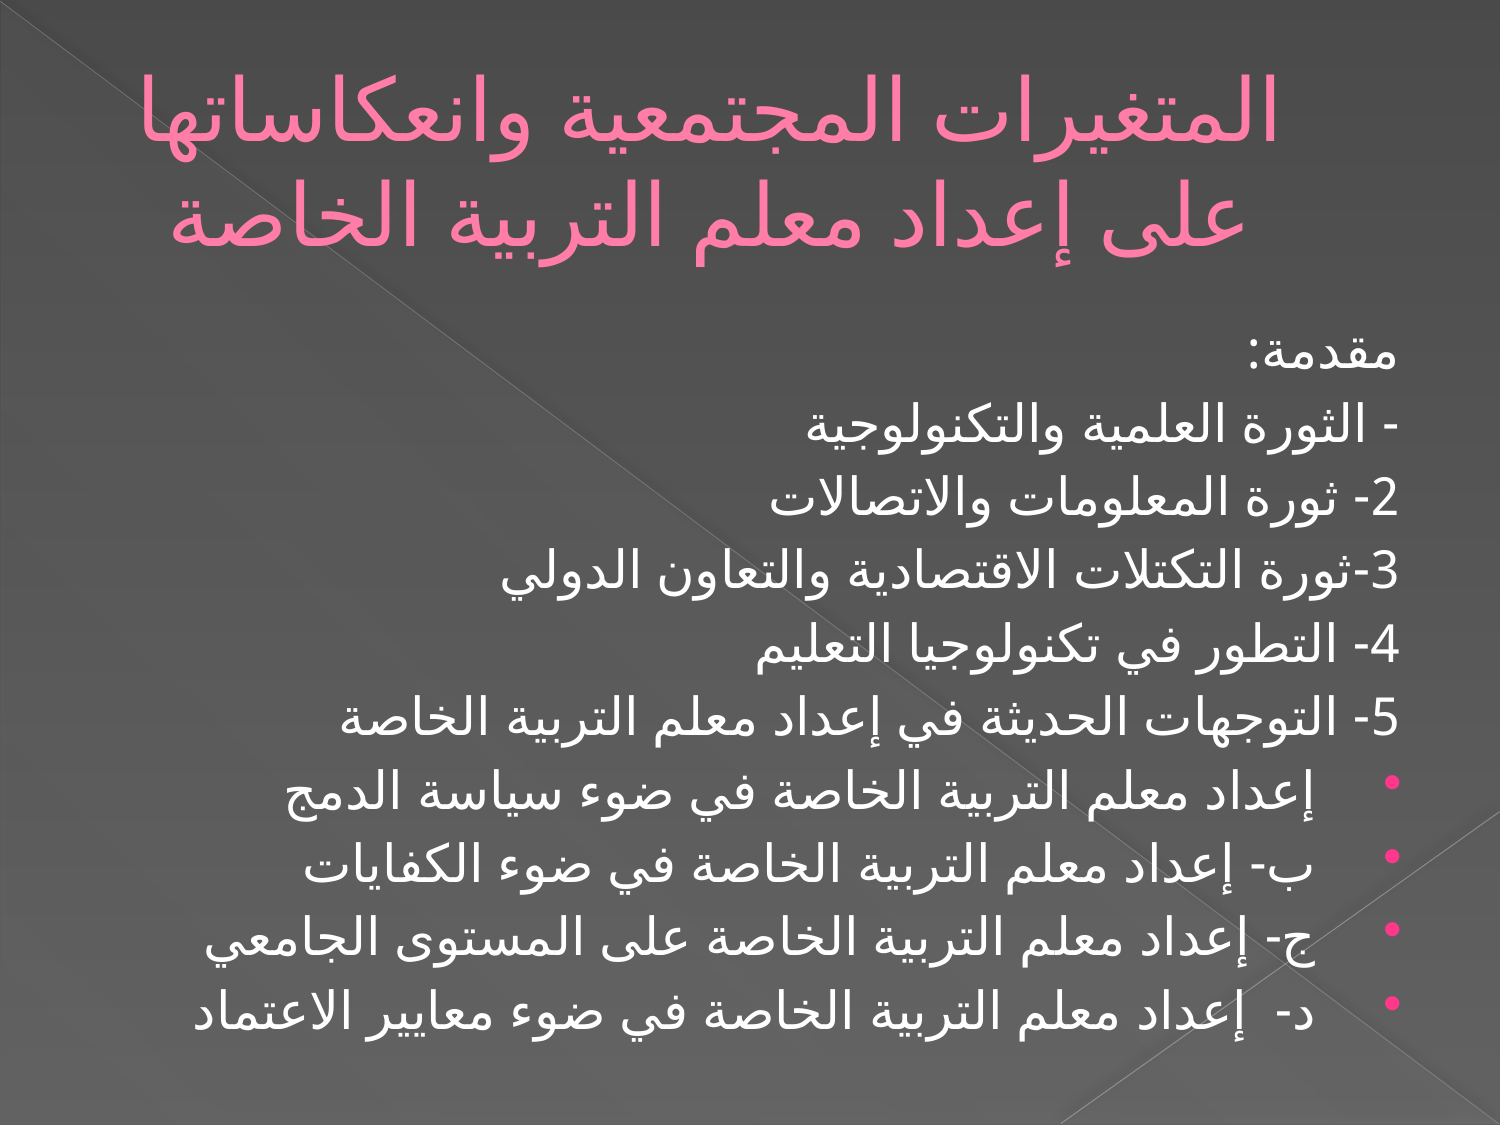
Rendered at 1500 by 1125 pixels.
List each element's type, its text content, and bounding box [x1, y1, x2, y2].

title المتغيرات المجتمعية وانعكاساتها على إعداد معلم التربية الخاصة [75, 43, 1425, 274]
list مقدمة: - الثورة العلمية والتكنولوجية 2- ثورة المعلومات والاتصالات 3-ثورة التكتلات الاقتصادية والتعاون الدولي 4- التطور في تكنولوجيا التعليم 5- التوجهات الحديثة في إعداد معلم التربية الخاصة إعداد معلم التربية الخاصة في ضوء سياسة الدمج ب- إعداد معلم التربية الخاصة في ضوء الكفايات ج- إعداد معلم التربية الخاصة على المستوى الجامعي د- إعداد معلم التربية الخاصة في ضوء معايير الاعتماد [75, 308, 1425, 1059]
